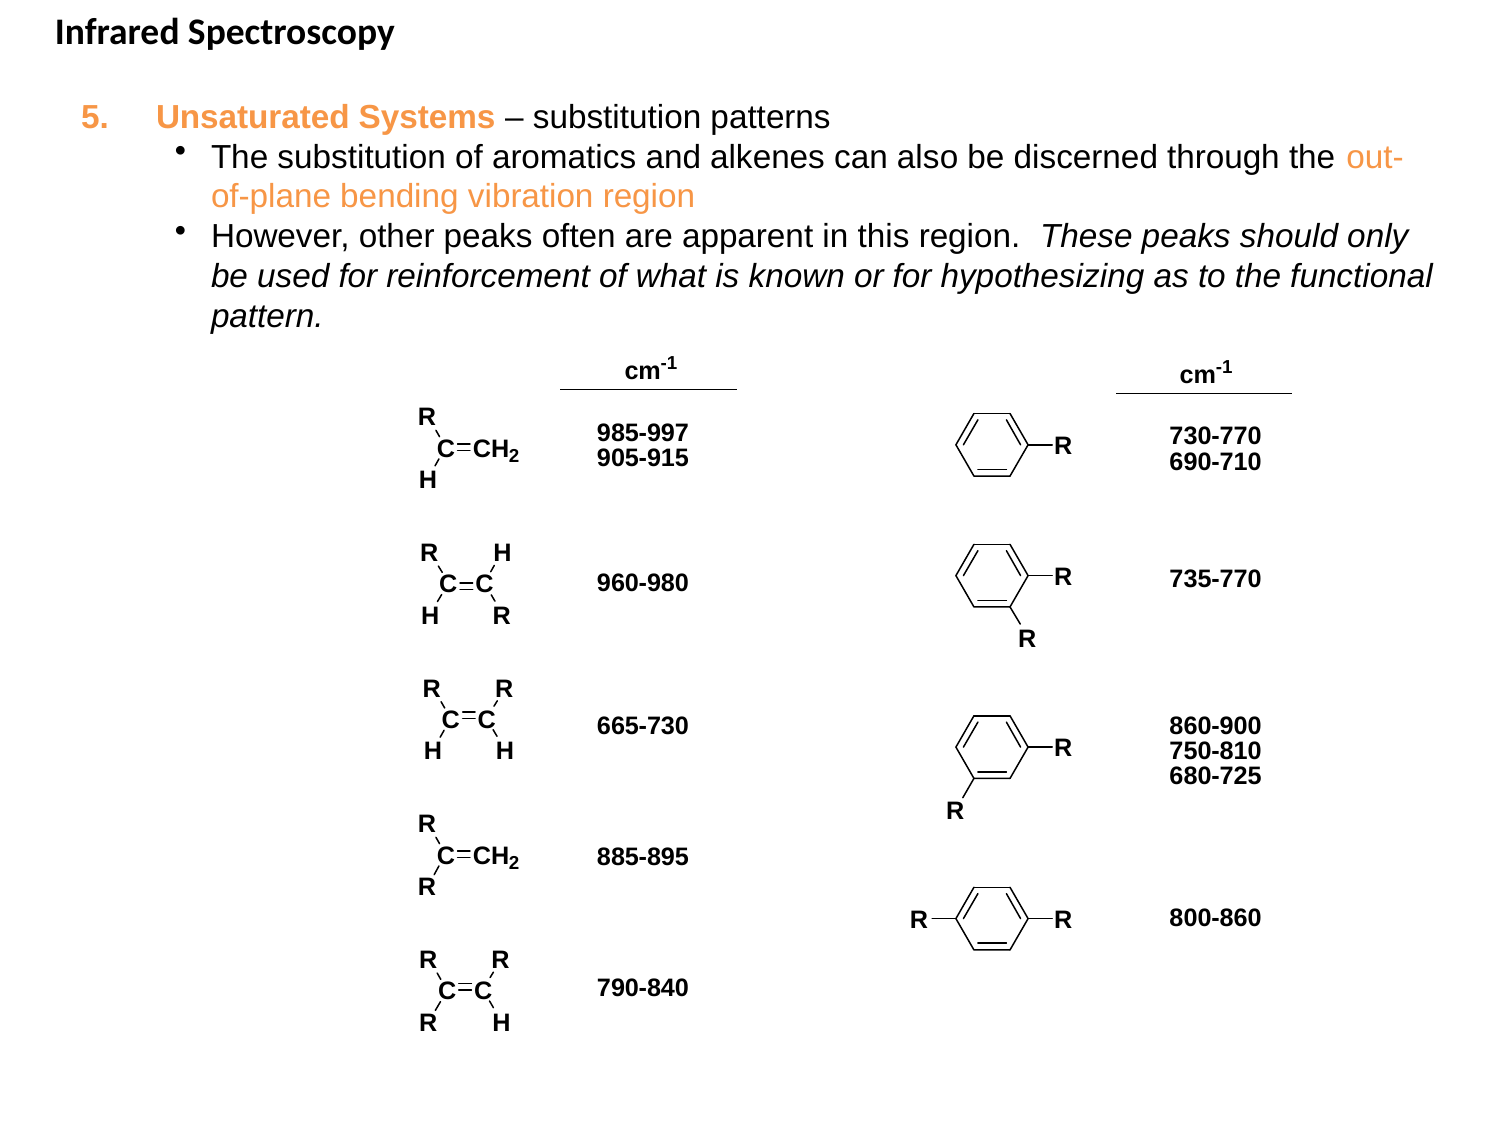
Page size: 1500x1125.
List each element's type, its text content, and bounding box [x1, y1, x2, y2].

text_box Infrared Spectroscopy [40, 0, 411, 60]
text_box Unsaturated Systems – substitution patterns The substitution of aromatics and alkenes can also be discerned through the out-of-plane bending vibration region However, other peaks often are apparent in this region. These peaks should only be used for reinforcement of what is known or for hypothesizing as to the functional pattern. [0, 87, 1450, 382]
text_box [412, 349, 1301, 1037]
